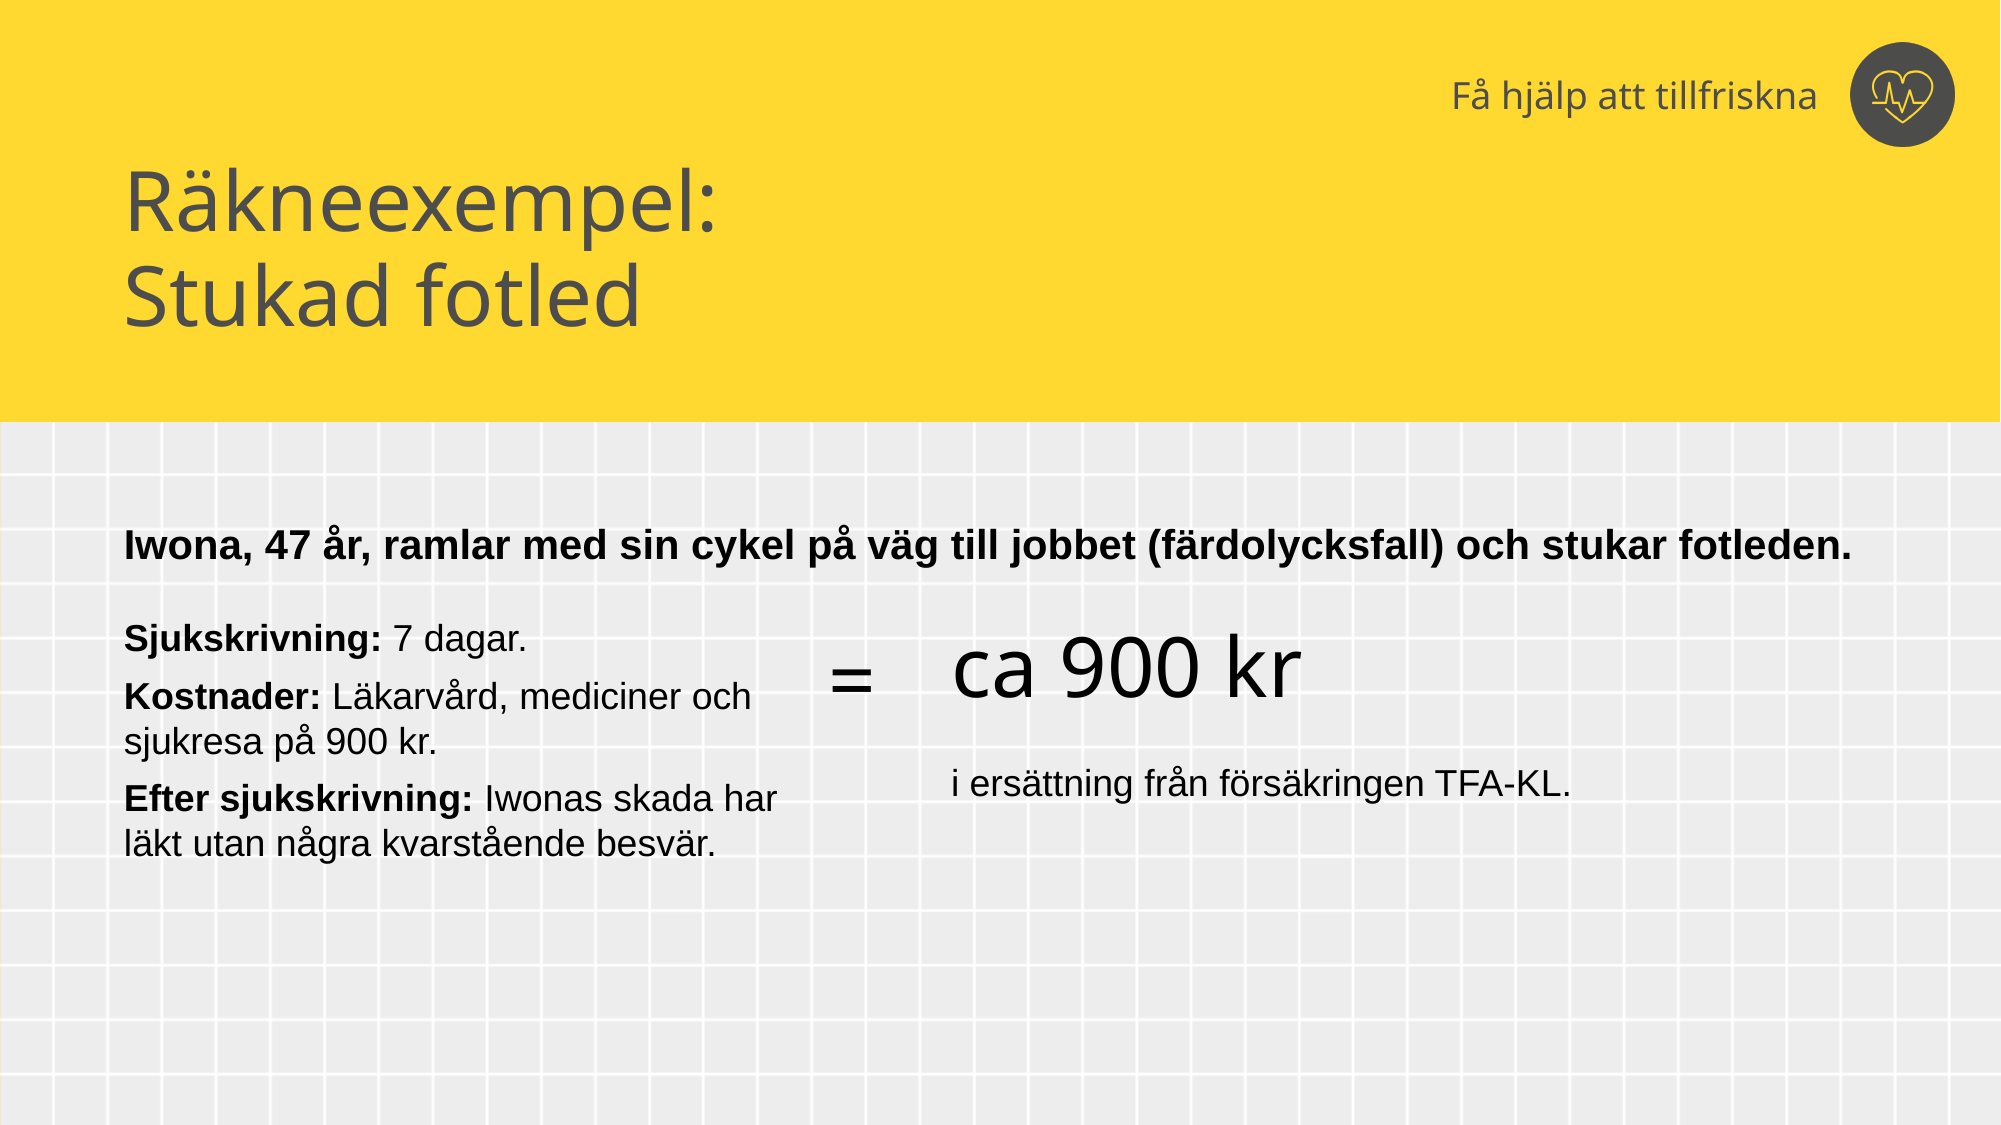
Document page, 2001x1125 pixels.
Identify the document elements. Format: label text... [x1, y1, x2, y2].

title Räkneexempel: Stukad fotled [108, 147, 1686, 350]
picture [1850, 42, 1955, 147]
picture [0, 422, 2001, 1125]
list Få hjälp att tillfriskna [1286, 64, 1834, 124]
